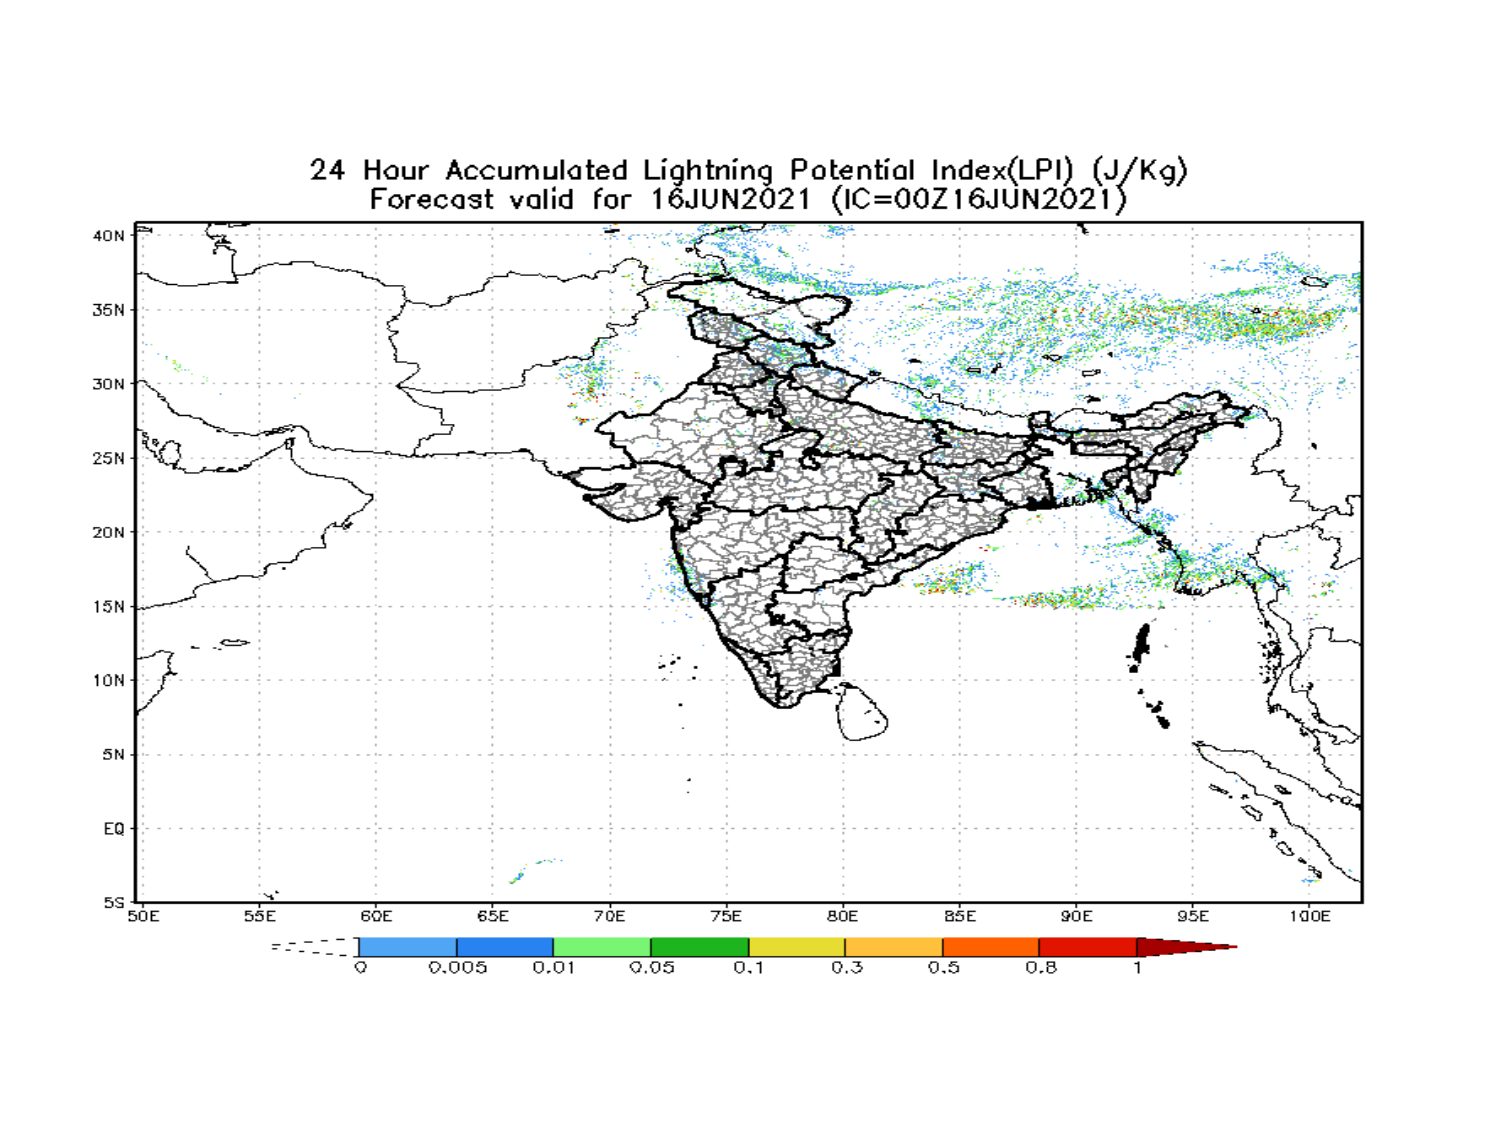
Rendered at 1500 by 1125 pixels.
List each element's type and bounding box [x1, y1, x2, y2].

picture [74, 149, 1426, 976]
